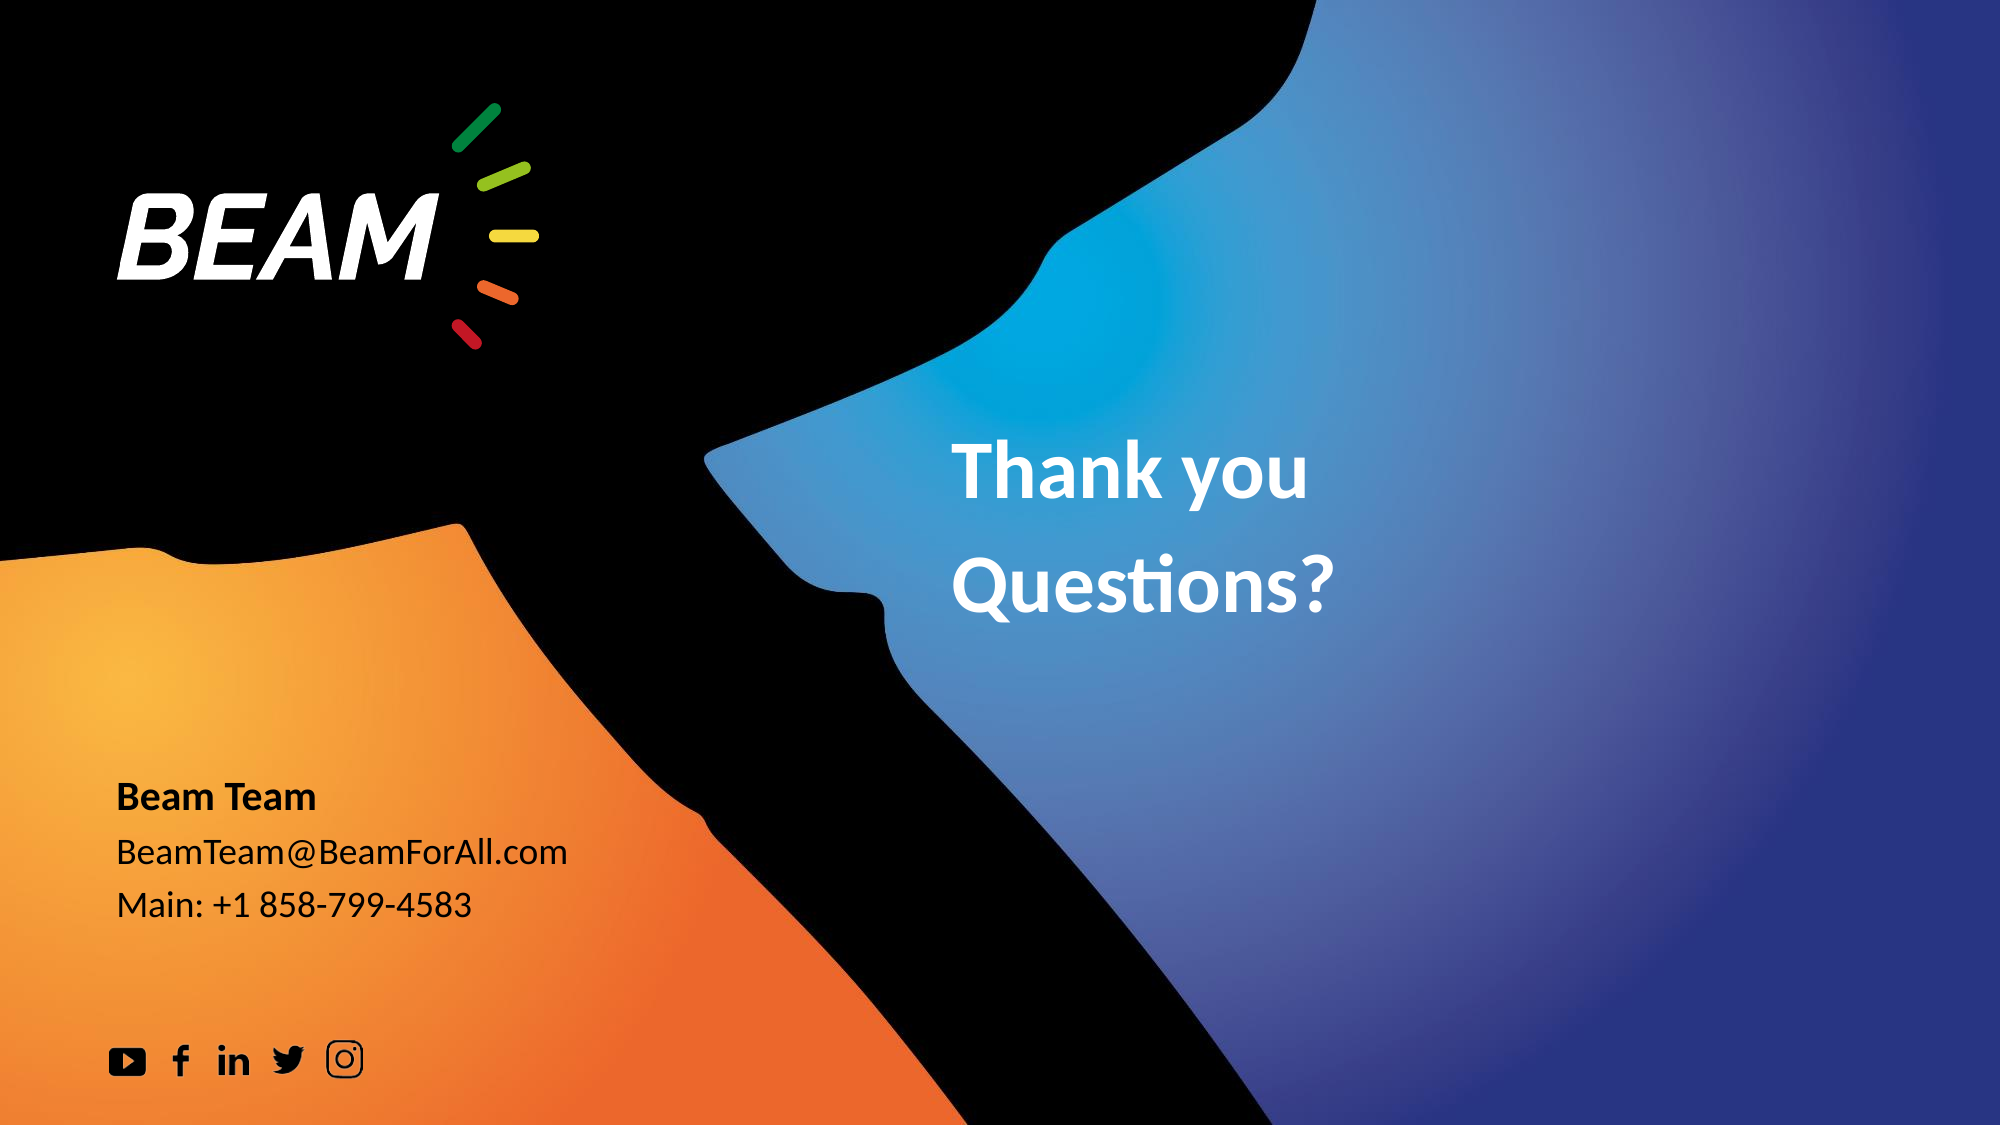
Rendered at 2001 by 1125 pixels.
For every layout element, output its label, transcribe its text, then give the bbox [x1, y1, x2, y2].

list Thank you Questions? [951, 401, 1974, 695]
picture [0, 0, 2000, 1125]
list Beam Team BeamTeam@BeamForAll.com Main: +1 858-799-4583 [116, 768, 706, 1015]
